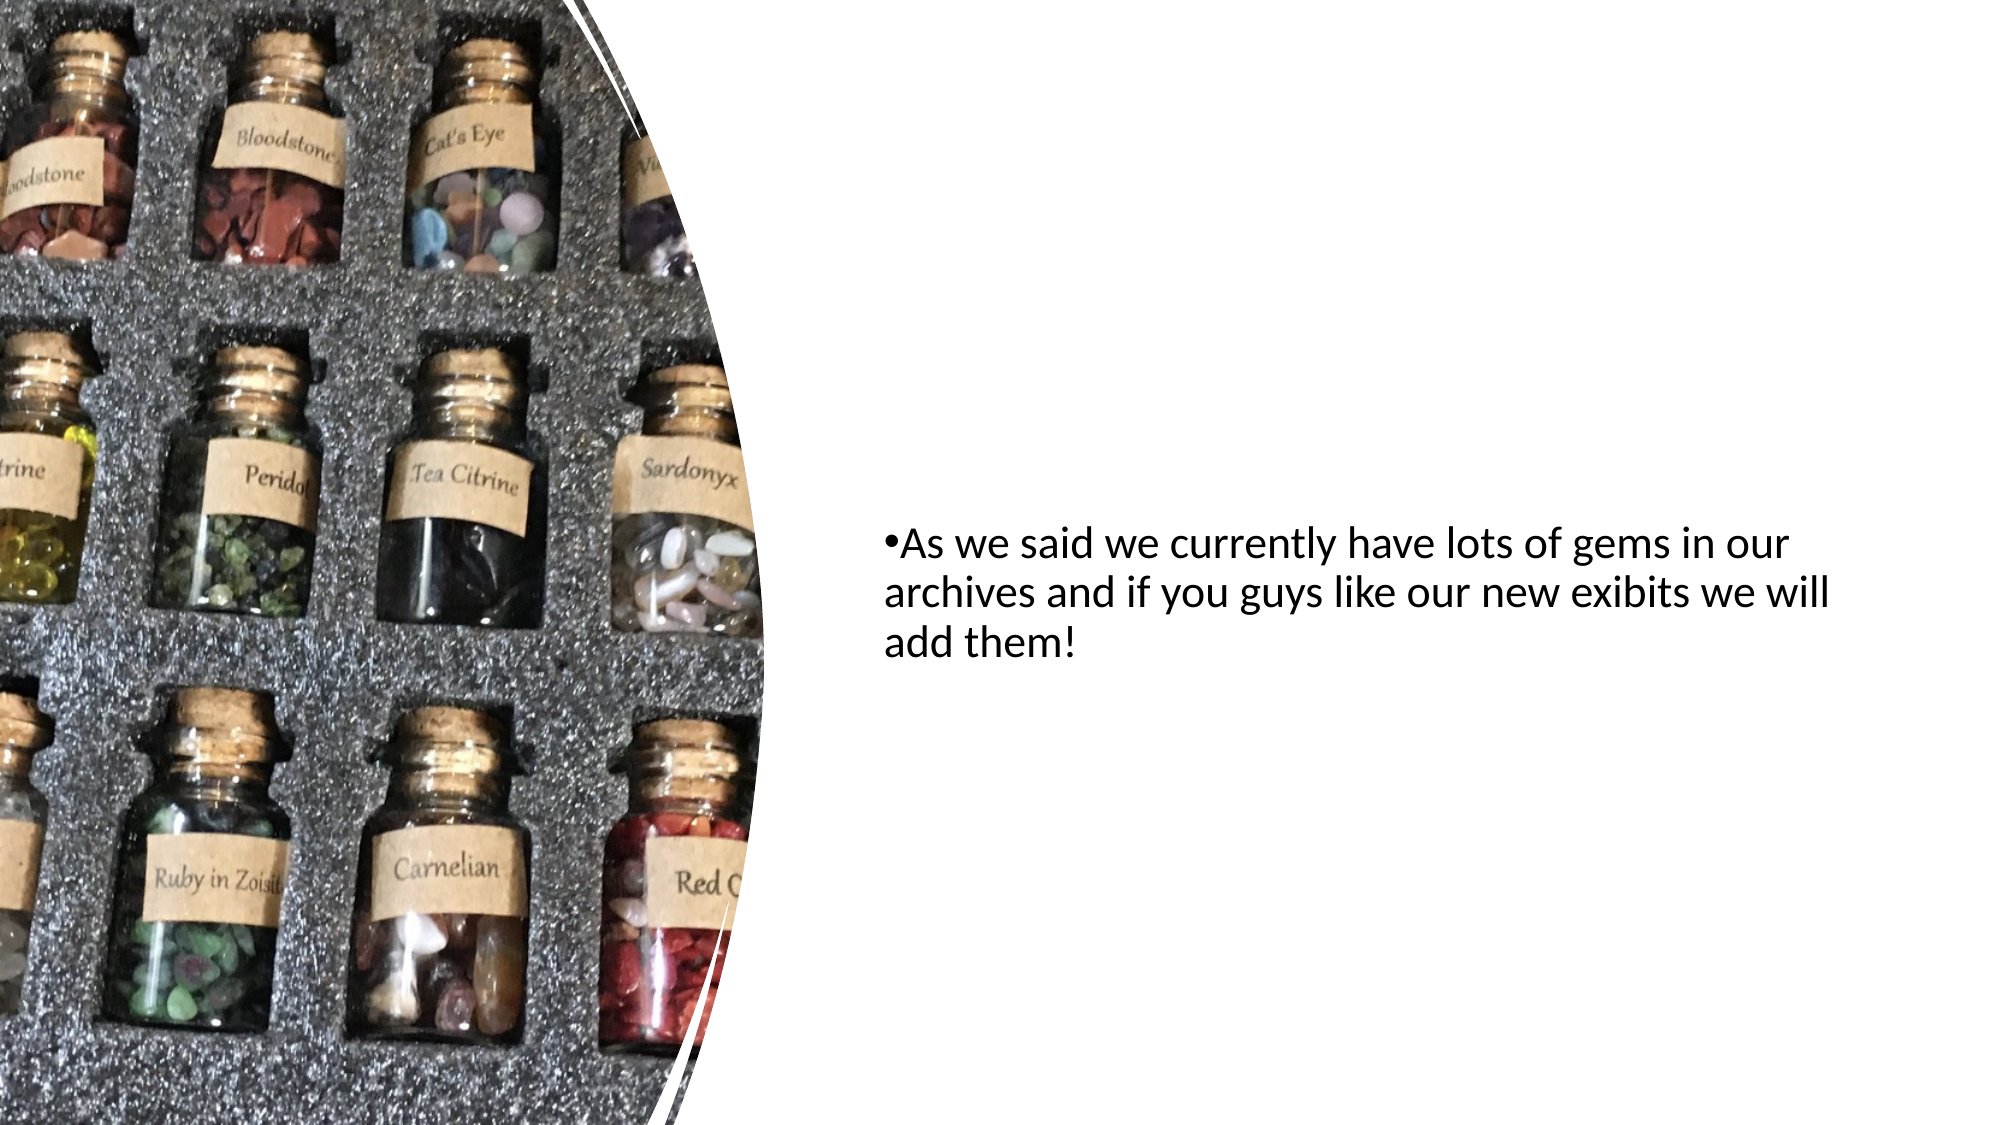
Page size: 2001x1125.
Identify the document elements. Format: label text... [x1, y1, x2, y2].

picture [0, 0, 764, 1125]
text_box As we said we currently have lots of gems in our archives and if you guys like our new exibits we will add them! [868, 443, 1895, 1016]
